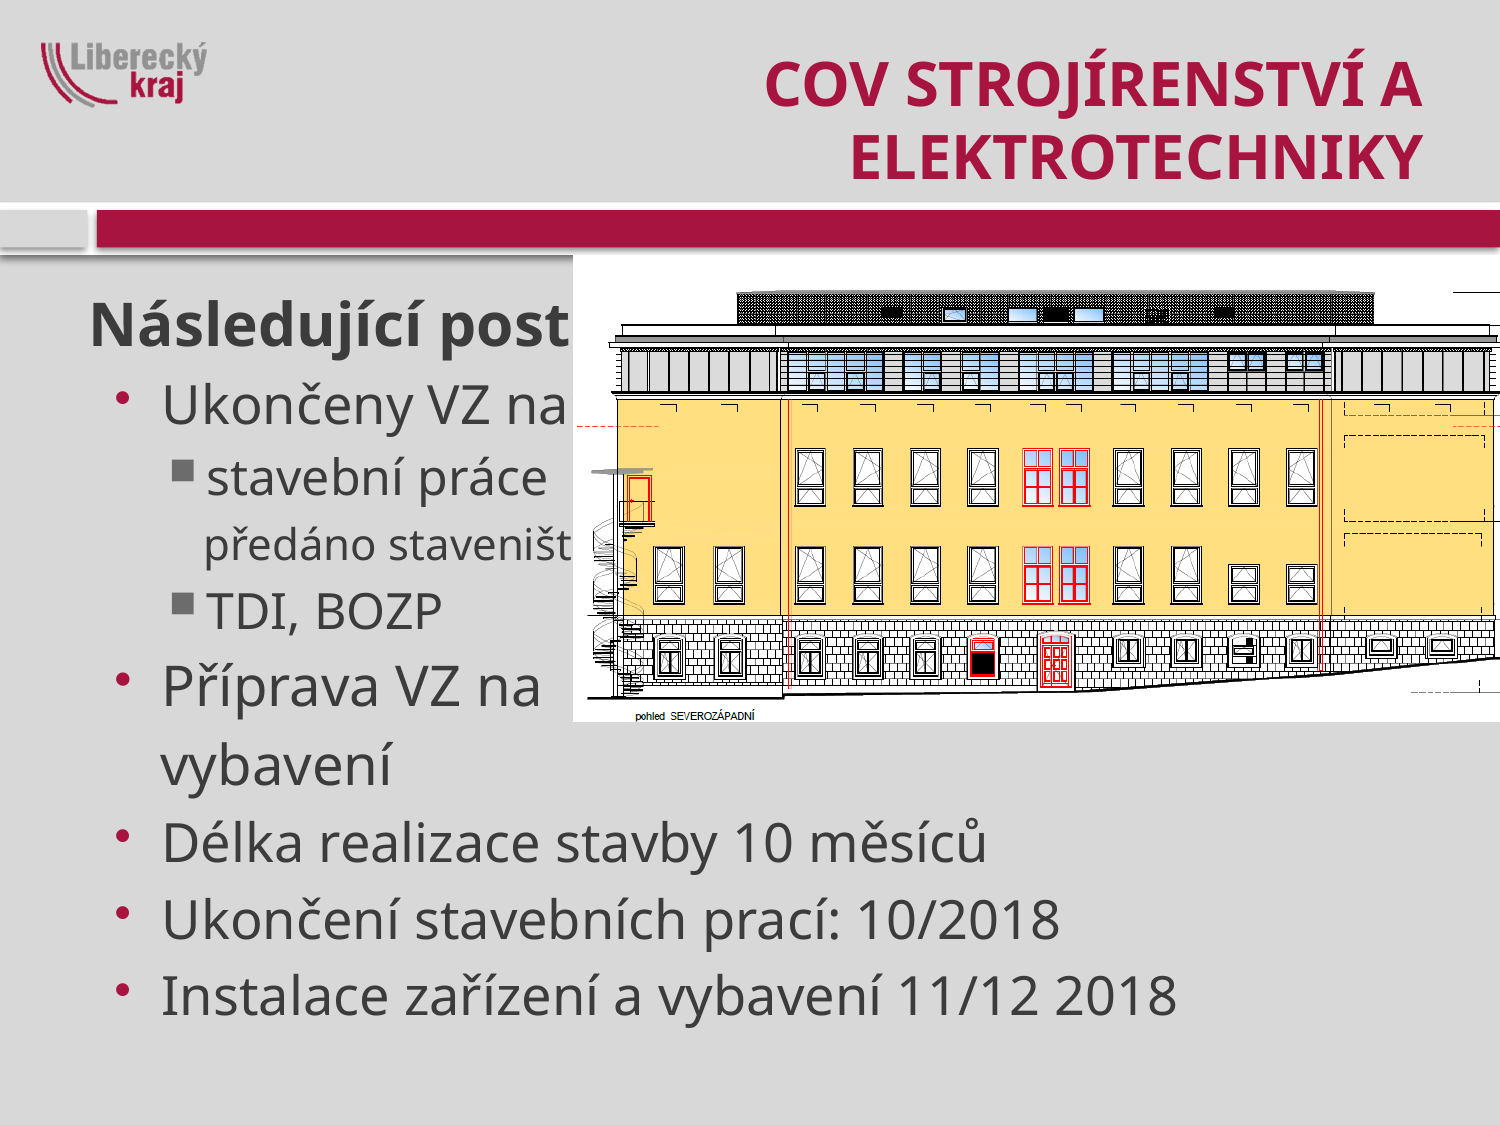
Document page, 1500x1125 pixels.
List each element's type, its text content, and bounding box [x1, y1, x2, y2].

list Následující postup: Ukončeny VZ na: stavební práce předáno staveniště TDI, BOZP Příprava VZ na vybavení Délka realizace stavby 10 měsíců Ukončení stavebních prací: 10/2018 Instalace zařízení a vybavení 11/12 2018 [41, 278, 1459, 1083]
title COV strojírenství a elektrotechniky [206, 37, 1438, 200]
picture [572, 254, 1500, 722]
picture [41, 42, 206, 108]
